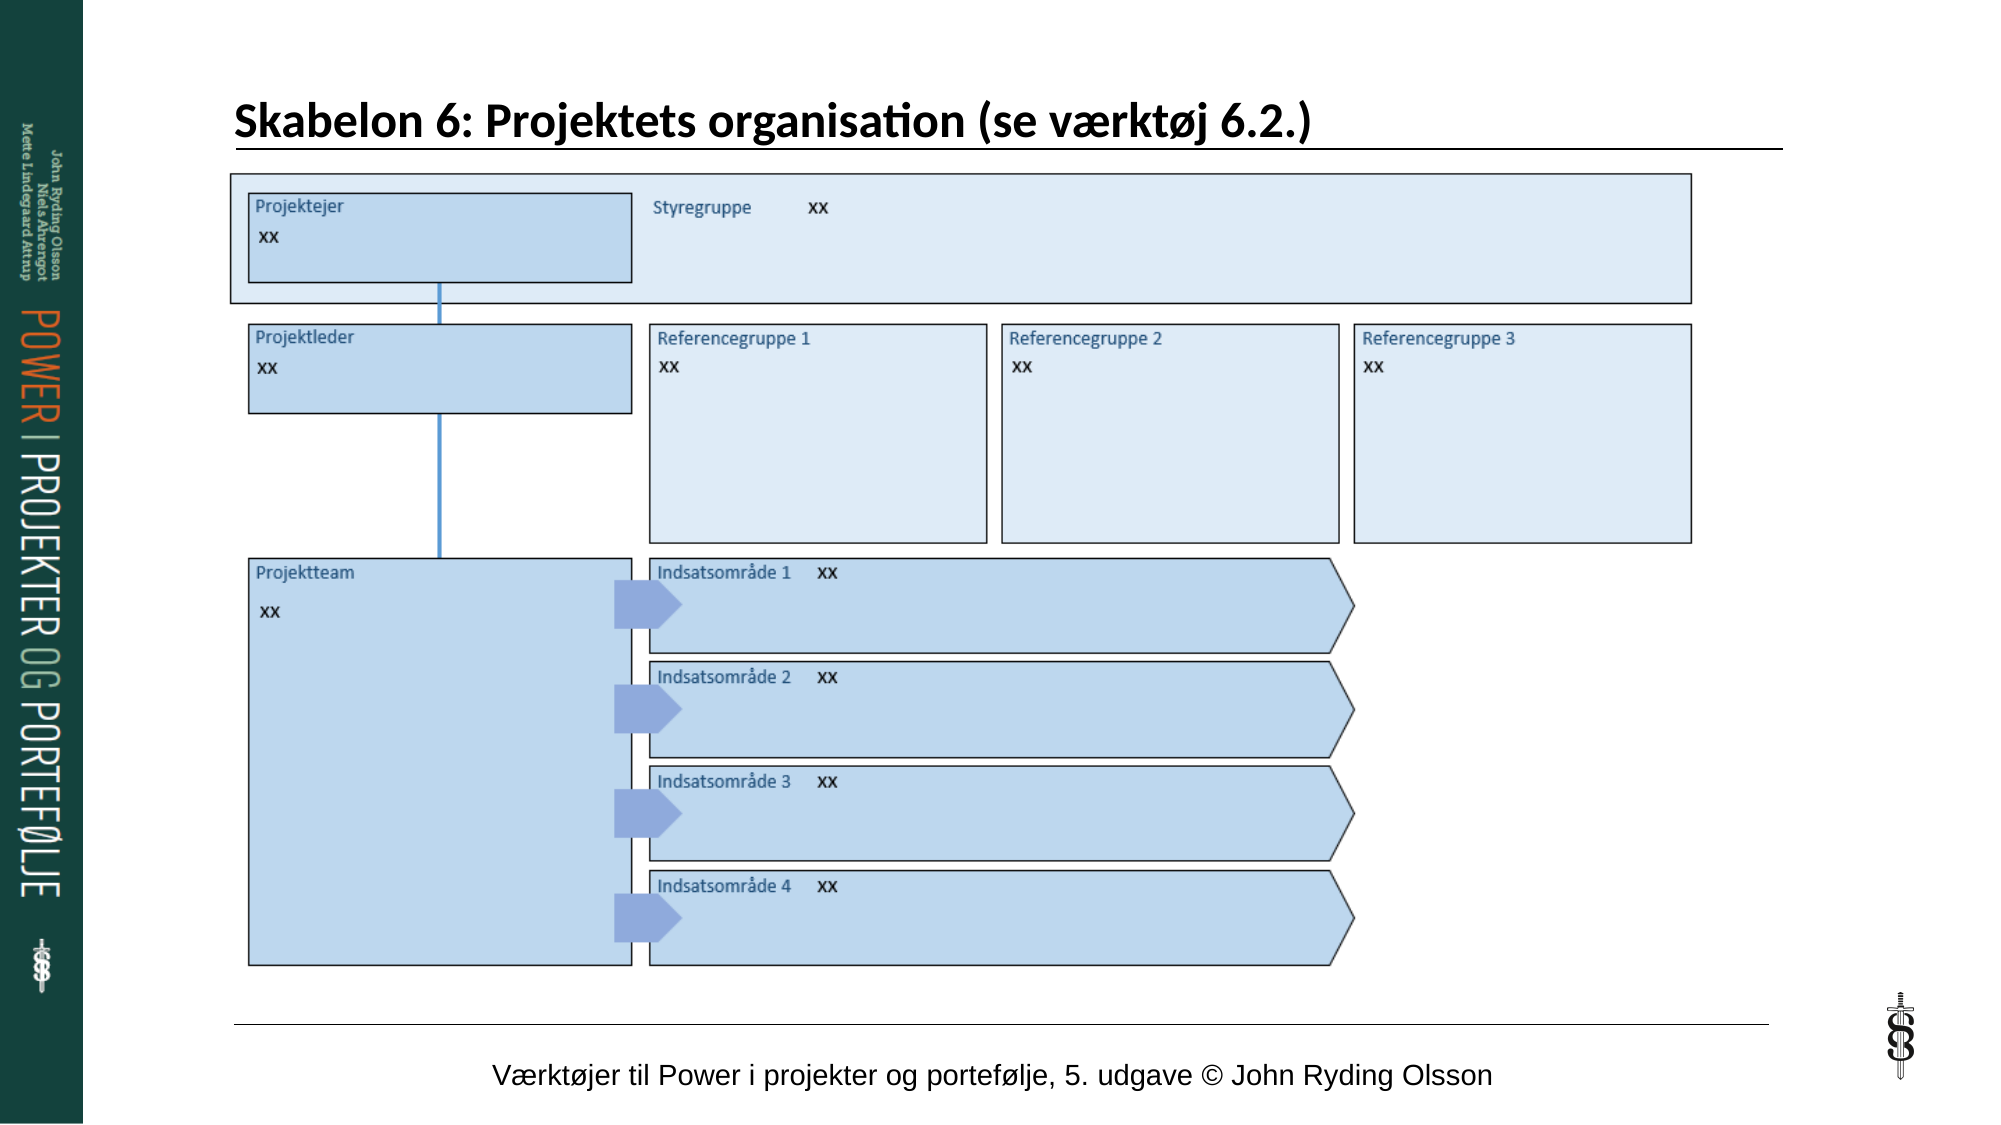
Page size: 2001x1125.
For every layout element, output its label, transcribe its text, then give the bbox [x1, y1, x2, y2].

picture [1887, 992, 1914, 1080]
text_box Skabelon 6: Projektets organisation (se værktøj 6.2.) [219, 76, 1769, 220]
text_box Værktøjer til Power i projekter og portefølje, 5. udgave © John Ryding Olsson [436, 1048, 1551, 1106]
picture [0, 0, 83, 1125]
picture [219, 165, 1702, 976]
